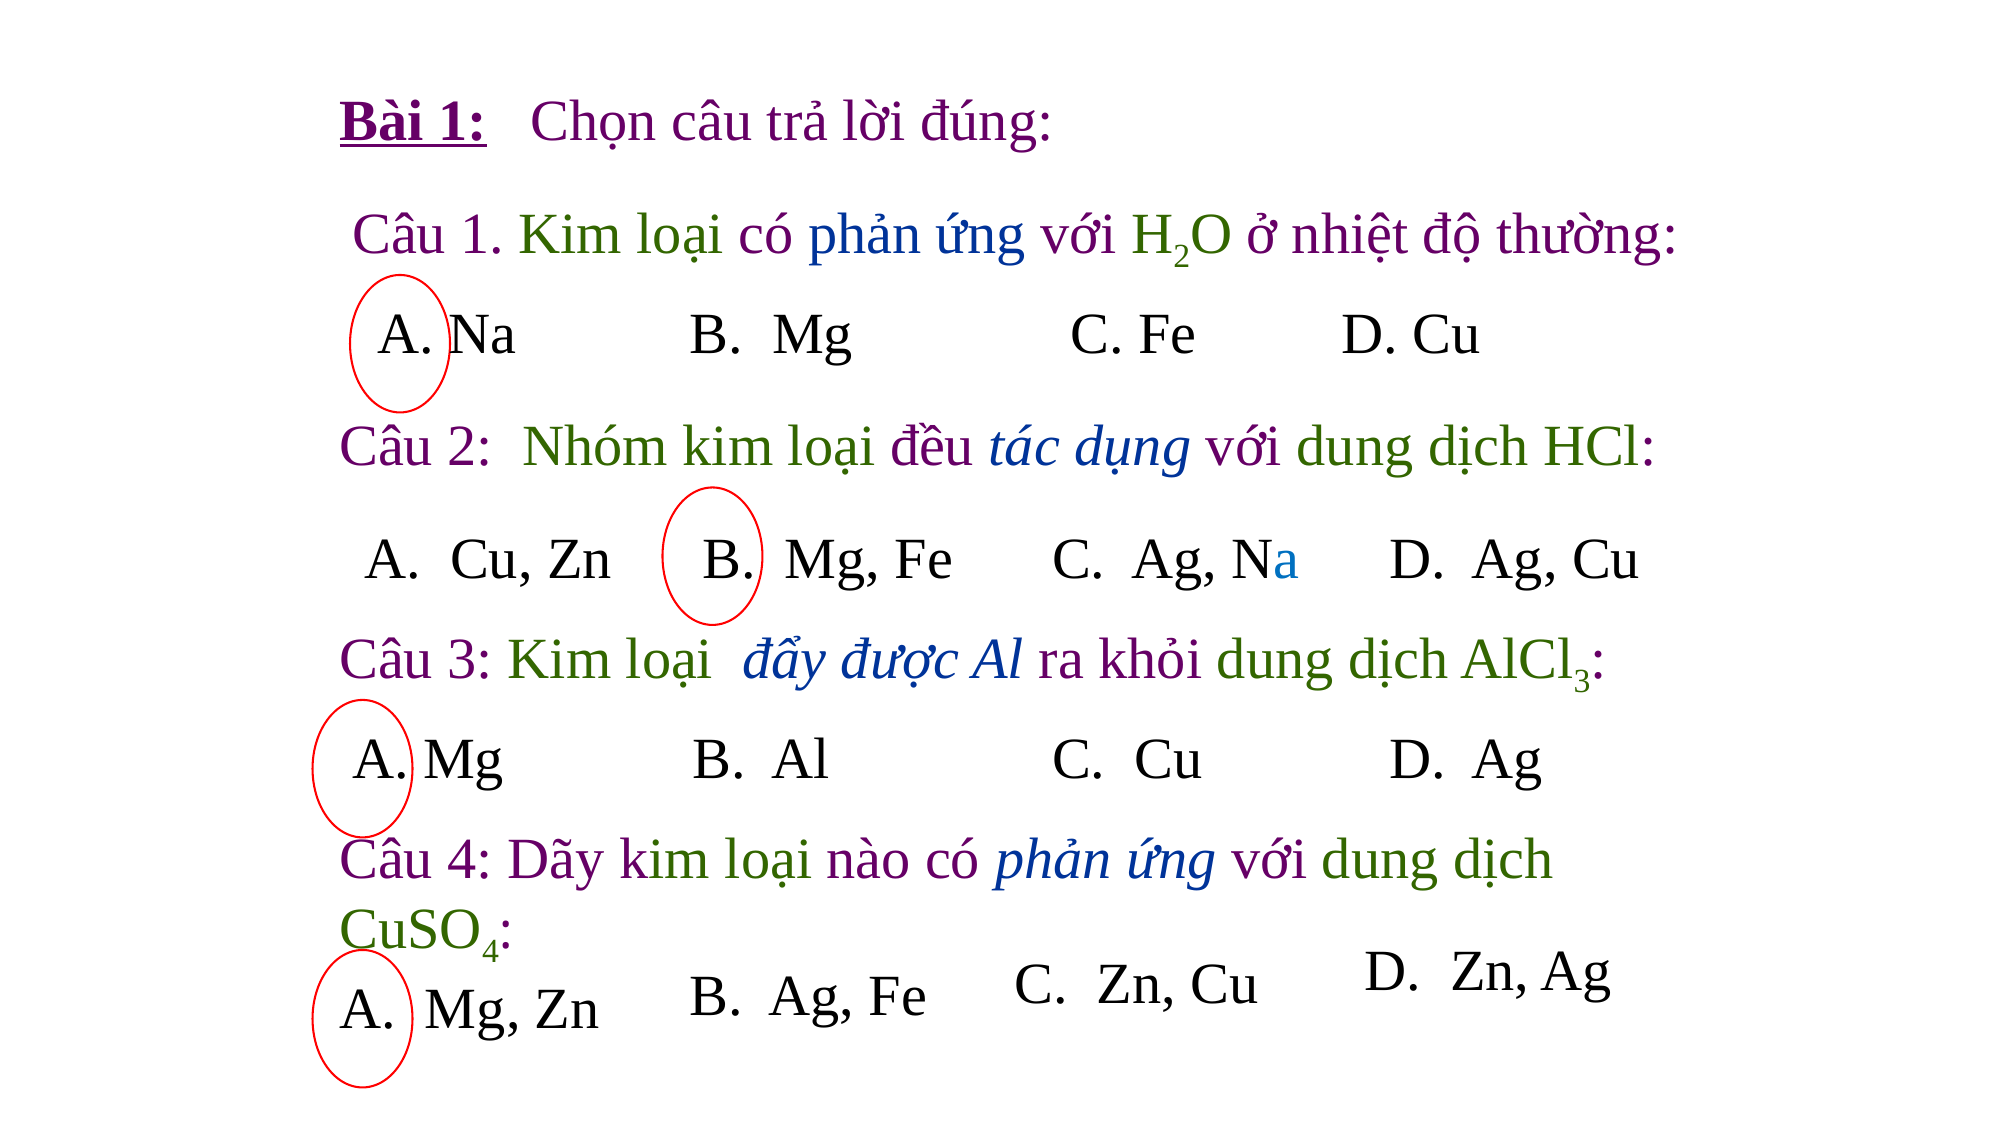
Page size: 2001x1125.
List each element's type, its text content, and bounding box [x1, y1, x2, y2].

text_box C. Ag, Na [1037, 512, 1374, 598]
text_box B. Mg, Fe [753, 512, 988, 598]
text_box Câu 1. Kim loại có phản ứng với H2O ở nhiệt độ thường: [337, 187, 1750, 282]
text_box Bài 1: Chọn câu trả lời đúng: [324, 75, 1750, 160]
text_box A. Na B. Mg C. Fe D. Cu [362, 287, 1688, 373]
text_box Câu 2: Nhóm kim loại đều tác dụng với dung dịch HCl: [324, 399, 1750, 485]
text_box Câu 3: Kim loại đẩy được Al ra khỏi dung dịch AlCl3: [324, 612, 1750, 707]
text_box [661, 486, 764, 626]
text_box [311, 698, 414, 839]
text_box A. Mg B. Al [394, 712, 900, 798]
text_box [370, 282, 430, 287]
text_box B. Ag, Fe [674, 950, 1038, 1035]
text_box [311, 948, 414, 1089]
text_box [348, 297, 447, 399]
text_box C. Zn, Cu [999, 937, 1338, 1023]
text_box D. Zn, Ag [1350, 924, 1688, 1010]
text_box A. Cu, Zn [350, 512, 672, 598]
text_box C. Cu [1037, 712, 1225, 798]
text_box D. Ag, Cu [1374, 512, 1725, 598]
text_box D. Ag [1374, 712, 1598, 798]
text_box Câu 4: Dãy kim loại nào có phản ứng với dung dịch CuSO4: [324, 812, 1750, 977]
text_box A. Mg, Zn [404, 977, 625, 1048]
